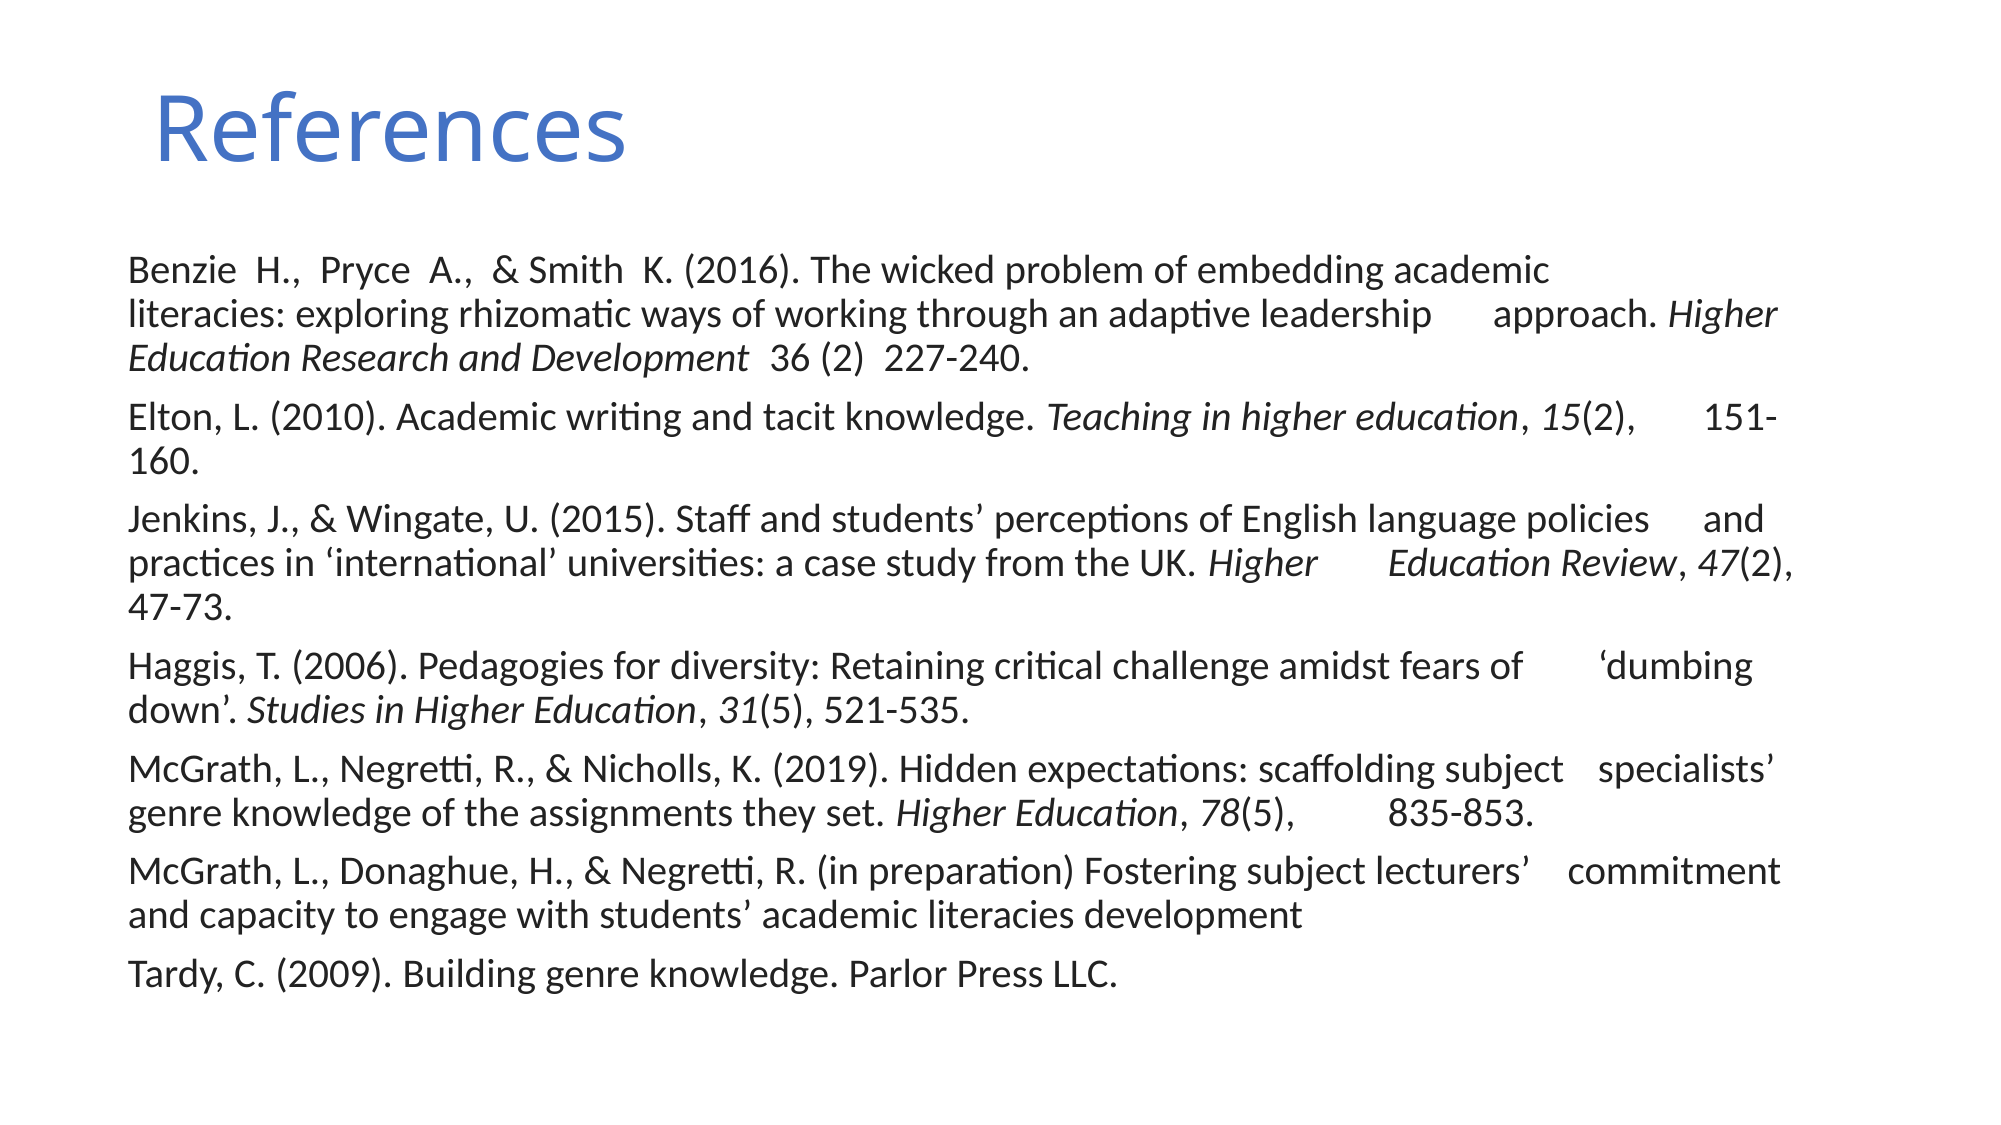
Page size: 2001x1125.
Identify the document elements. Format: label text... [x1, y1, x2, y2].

title References [137, 23, 1863, 241]
list Benzie H., Pryce A., & Smith K. (2016). The wicked problem of embedding academic literacies: exploring rhizomatic ways of working through an adaptive leadership approach. Higher Education Research and Development 36 (2) 227-240. Elton, L. (2010). Academic writing and tacit knowledge. Teaching in higher education, 15(2), 151-160. Jenkins, J., & Wingate, U. (2015). Staff and students’ perceptions of English language policies and practices in ‘international’ universities: a case study from the UK. Higher Education Review, 47(2), 47-73. Haggis, T. (2006). Pedagogies for diversity: Retaining critical challenge amidst fears of ‘dumbing down’. Studies in Higher Education, 31(5), 521-535. McGrath, L., Negretti, R., & Nicholls, K. (2019). Hidden expectations: scaffolding subject specialists’ genre knowledge of the assignments they set. Higher Education, 78(5), 835-853. McGrath, L., Donaghue, H., & Negretti, R. (in preparation) Fostering subject lecturers’ commitment and capacity to engage with students’ academic literacies development Tardy, C. (2009). Building genre knowledge. Parlor Press LLC. [112, 241, 1863, 1014]
